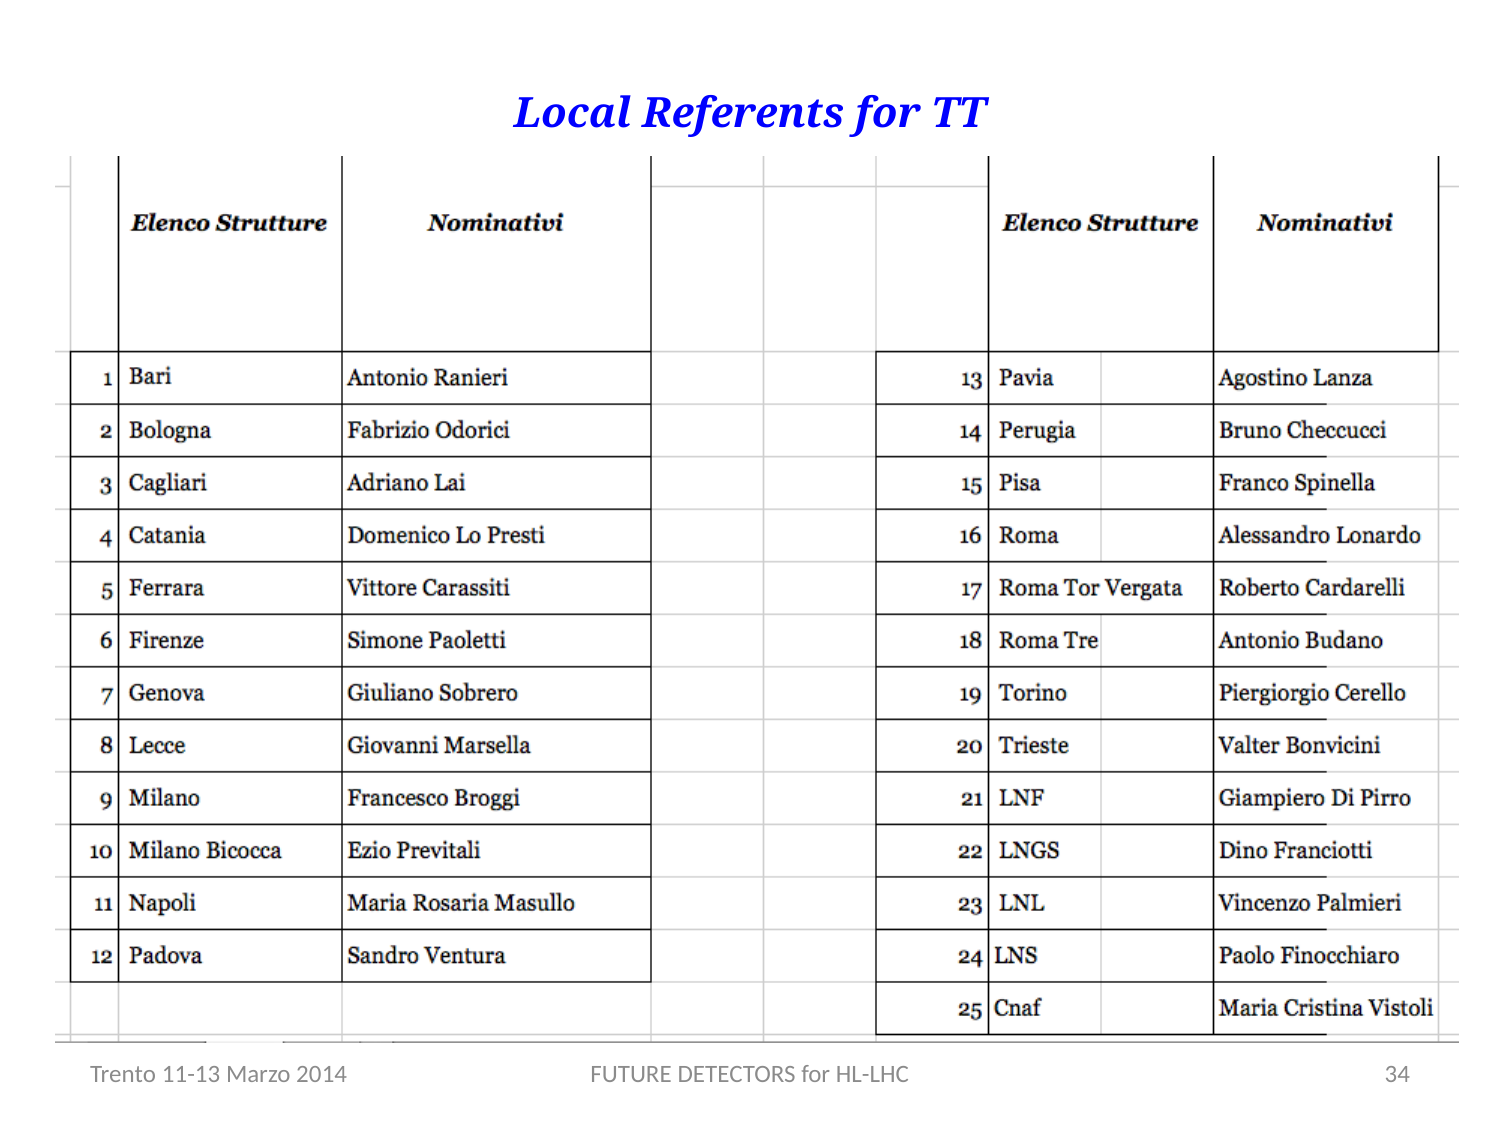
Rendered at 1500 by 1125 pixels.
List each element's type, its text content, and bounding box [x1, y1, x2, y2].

slide_number 34 [1074, 1051, 1425, 1103]
picture [55, 156, 1459, 1043]
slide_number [75, 1051, 425, 1103]
title Local Referents for TT [75, 45, 1425, 155]
footer FUTURE DETECTORS for HL-LHC [512, 1051, 988, 1103]
